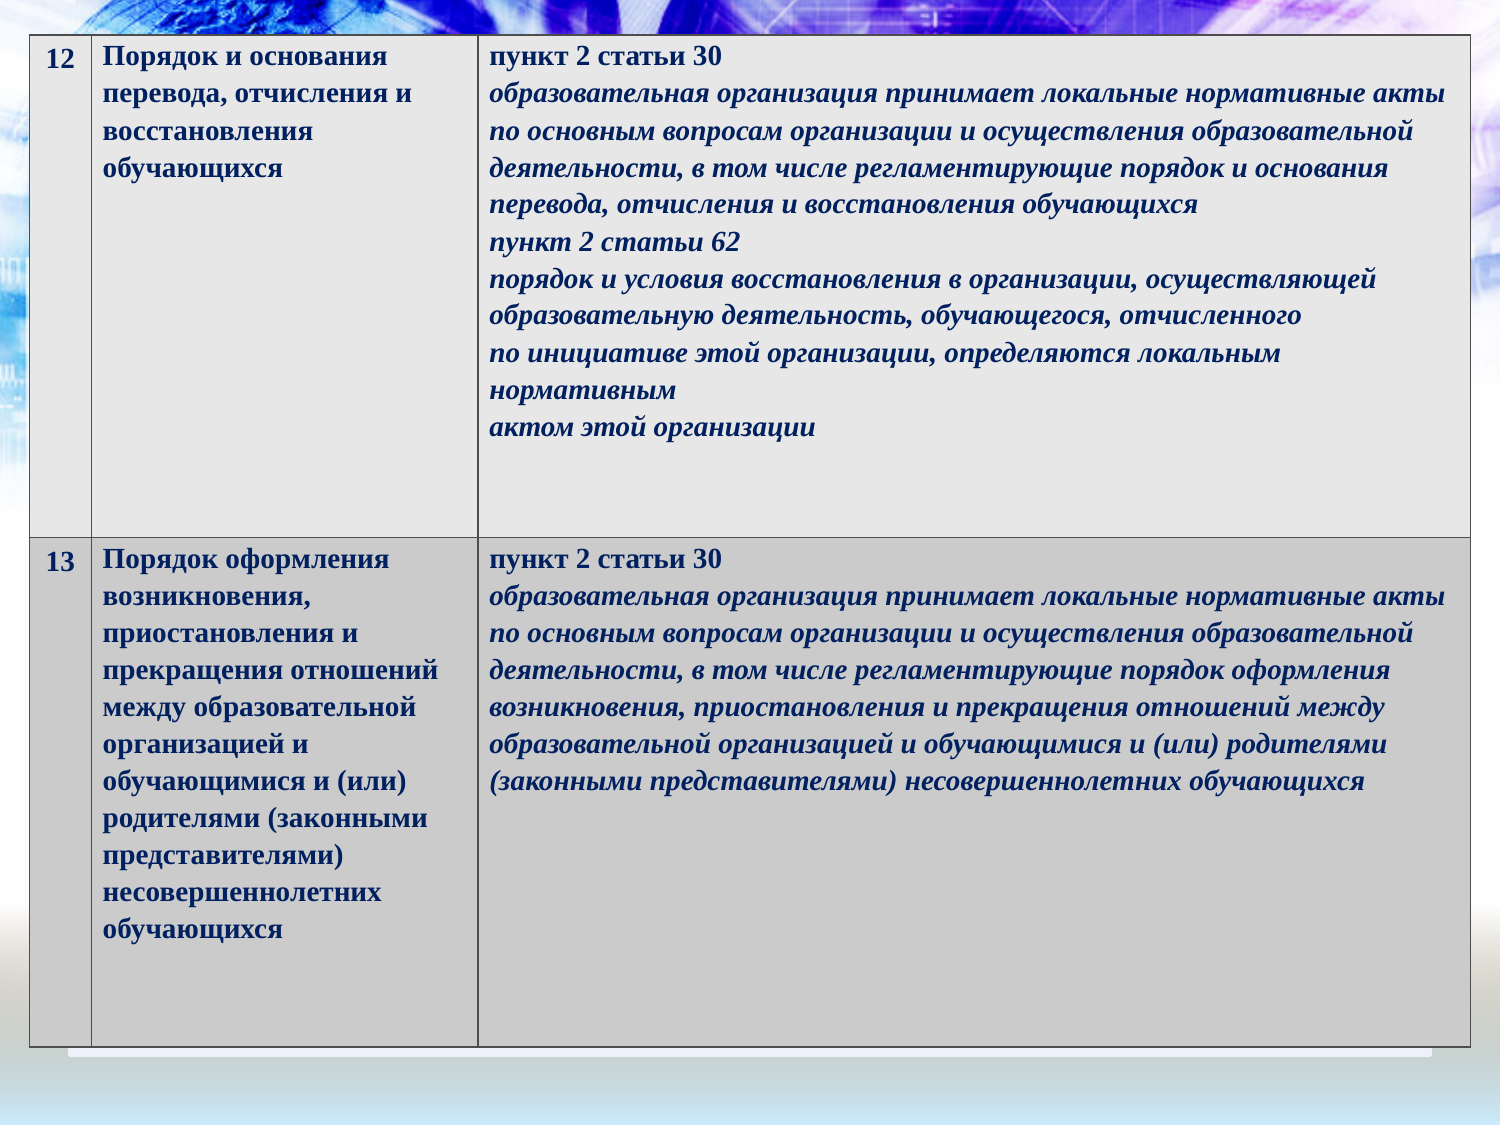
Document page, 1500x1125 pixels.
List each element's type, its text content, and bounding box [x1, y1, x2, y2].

table_header Порядок и основания перевода, отчисления и восстановления обучающихся [92, 36, 477, 537]
table_cell пункт 2 статьи 30 образовательная организация принимает локальные нормативные акты по основным вопросам организации и осуществления образовательной деятельности, в том числе регламентирующие порядок оформления возникновения, приостановления и прекращения отношений между образовательной организацией и обучающимися и (или) родителями (законными представителями) несовершеннолетних обучающихся [479, 538, 1470, 1046]
picture [0, 0, 1500, 936]
table_cell 13 [30, 538, 91, 1046]
table_header 12 [30, 36, 91, 537]
table_header пункт 2 статьи 30 образовательная организация принимает локальные нормативные акты по основным вопросам организации и осуществления образовательной деятельности, в том числе регламентирующие порядок и основания перевода, отчисления и восстановления обучающихся пункт 2 статьи 62 порядок и условия восстановления в организации, осуществляющей образовательную деятельность, обучающегося, отчисленного по инициативе этой организации, определяются локальным нормативным актом этой организации [479, 36, 1470, 537]
text_box [68, 1048, 1432, 1057]
table_cell Порядок оформления возникновения, приостановления и прекращения отношений между образовательной организацией и обучающимися и (или) родителями (законными представителями) несовершеннолетних обучающихся [92, 538, 477, 1046]
